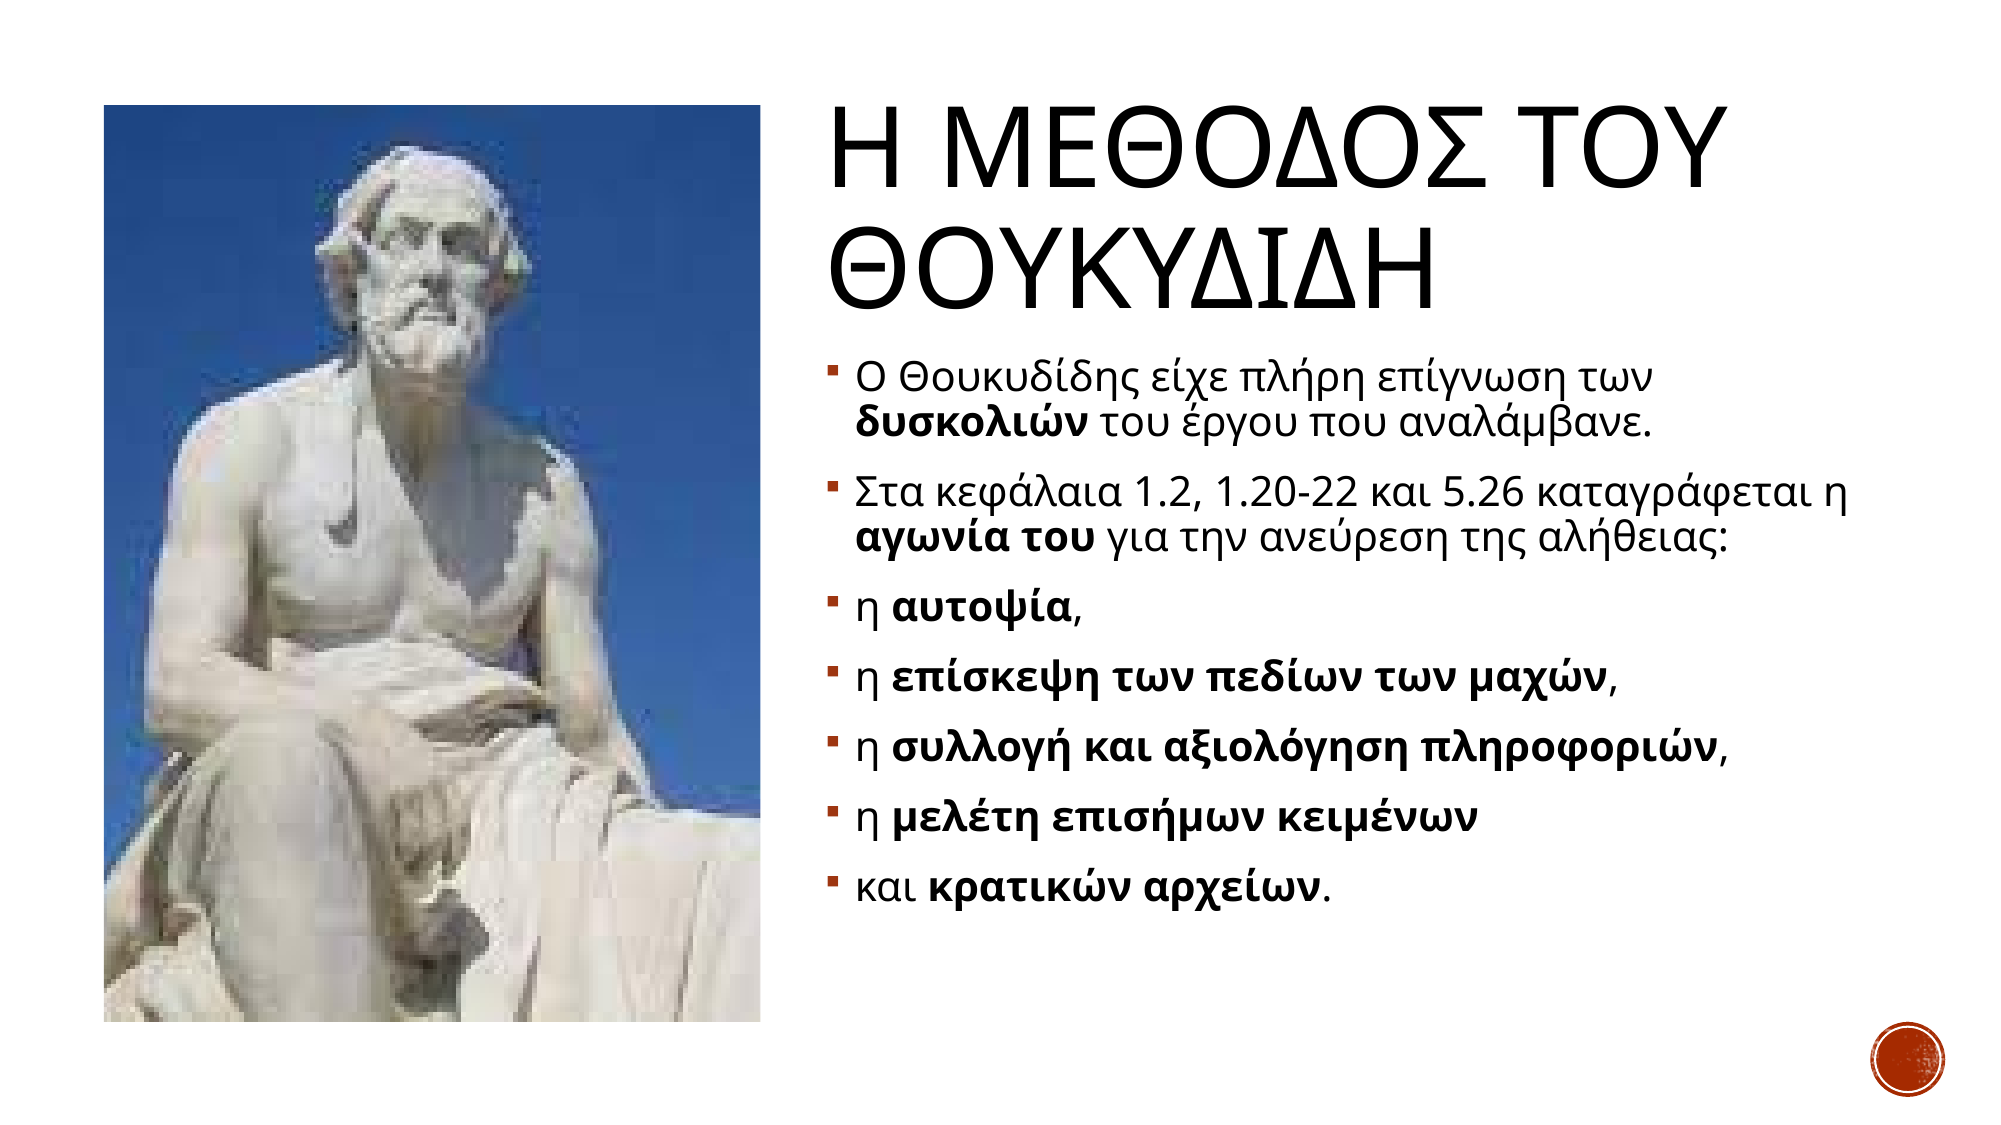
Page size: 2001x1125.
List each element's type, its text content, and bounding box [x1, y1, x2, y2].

list Ο Θουκυδίδης είχε πλήρη επίγνωση των δυσκολιών του έργου που αναλάμβανε. Στα κεφάλαια 1.2, 1.20-22 και 5.26 καταγράφεται η αγωνία του για την ανεύρεση της αλήθειας: η αυτοψία, η επίσκεψη των πεδίων των μαχών, η συλλογή και αξιολόγηση πληροφοριών, η μελέτη επισήμων κειμένων και κρατικών αρχείων. [809, 348, 1894, 1013]
picture [103, 105, 761, 1022]
title Η μεθοδοσ του θουκυδιδη [809, 79, 1894, 344]
